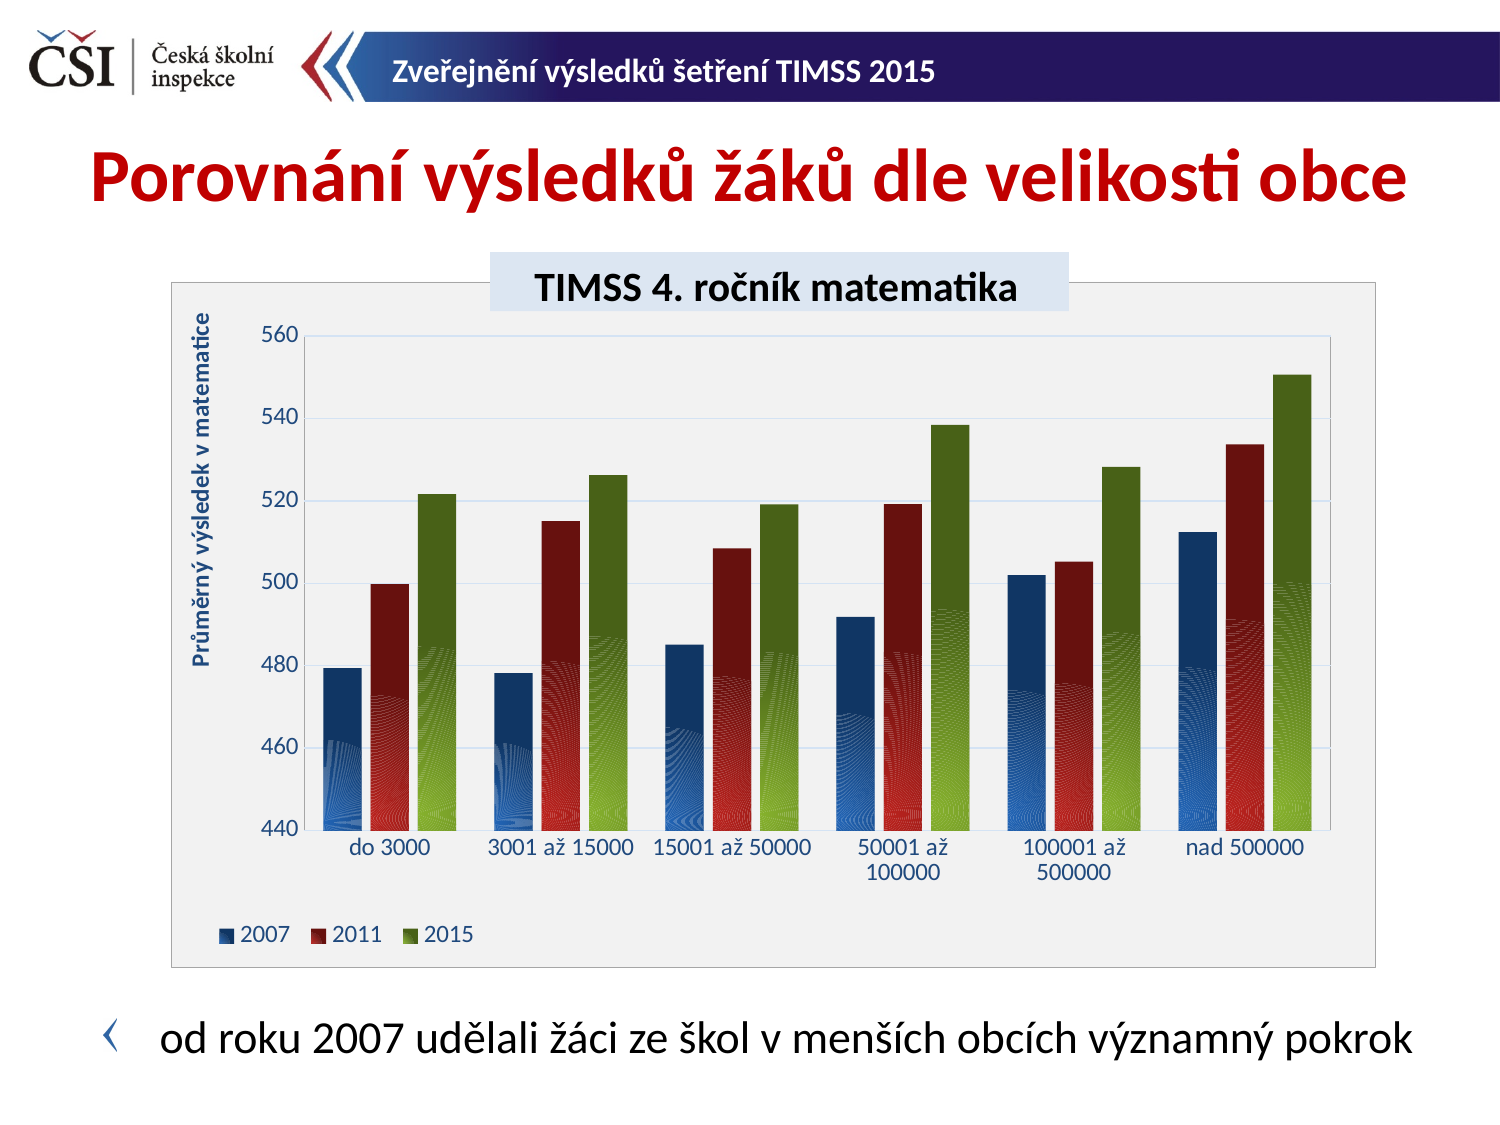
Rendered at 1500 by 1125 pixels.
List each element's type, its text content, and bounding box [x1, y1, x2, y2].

picture [103, 1018, 117, 1052]
list od roku 2007 udělali žáci ze škol v menších obcích významný pokrok [88, 1000, 1447, 1078]
text_box TIMSS 4. ročník matematika [490, 252, 1069, 278]
list Porovnání výsledků žáků dle velikosti obce [29, 111, 1471, 232]
picture [29, 30, 1500, 102]
chart [170, 281, 1377, 969]
list Zveřejnění výsledků šetření TIMSS 2015 [377, 45, 1477, 94]
